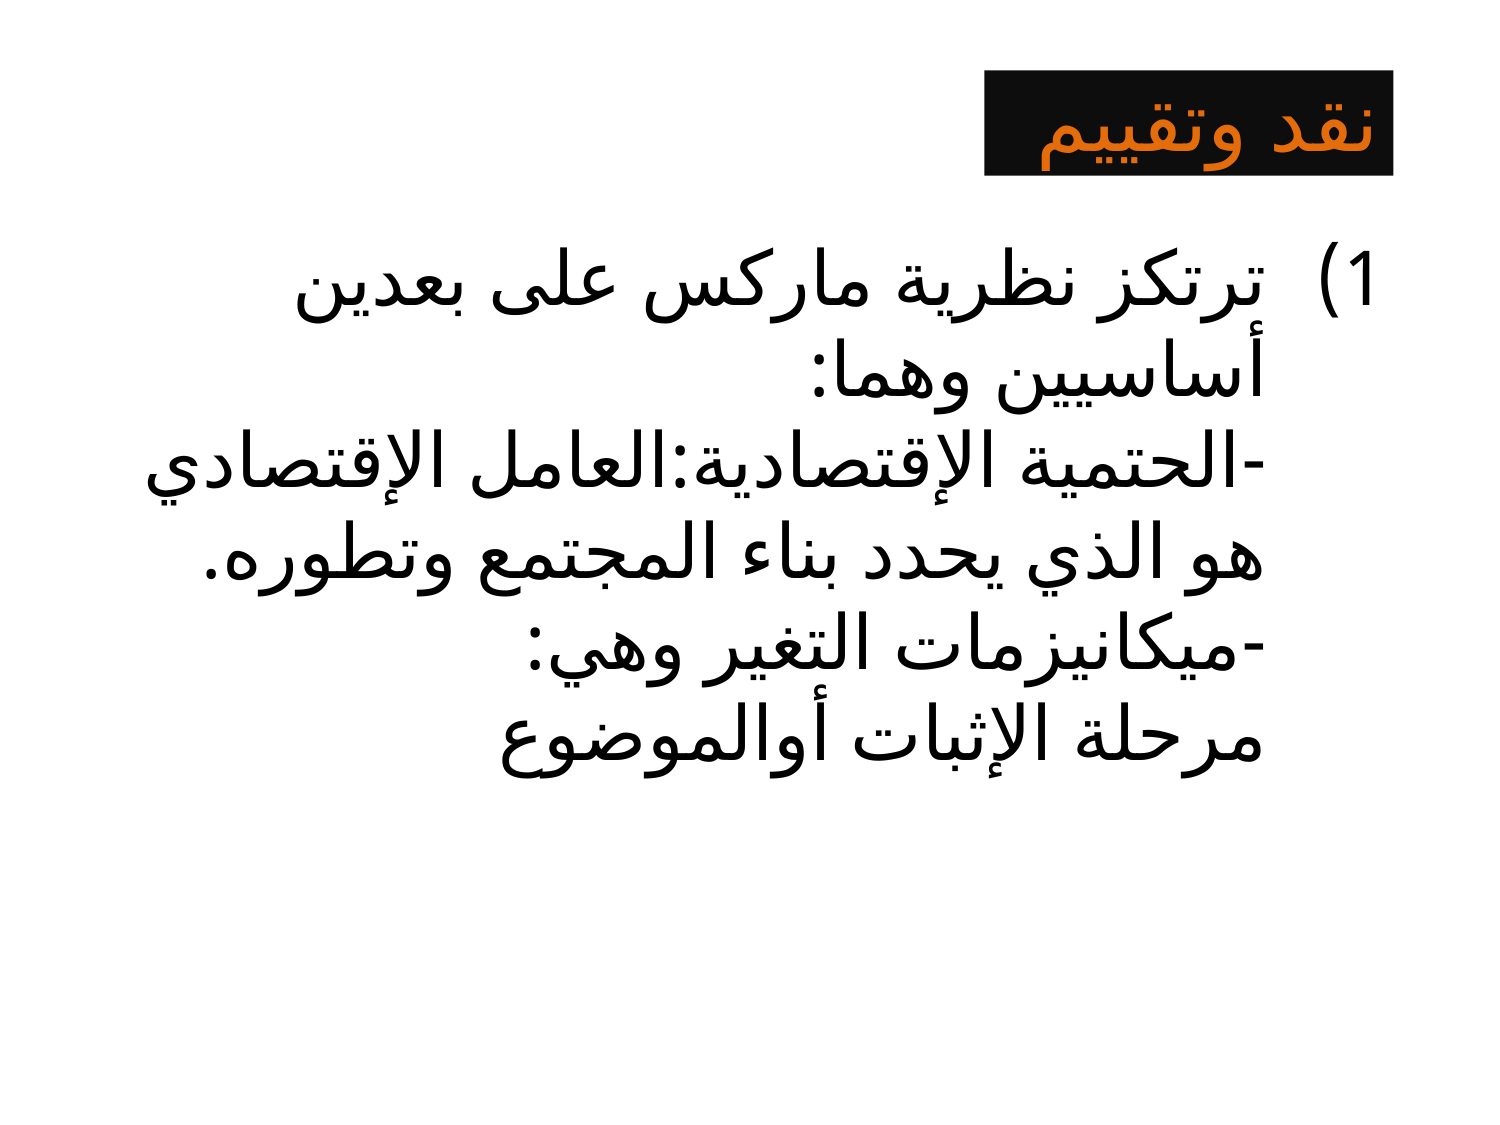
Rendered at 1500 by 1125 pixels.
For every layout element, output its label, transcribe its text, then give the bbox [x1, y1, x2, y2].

title ترتكز نظرية ماركس على بعدين أساسيين وهما: -الحتمية الإقتصادية:العامل الإقتصادي هو الذي يحدد بناء المجتمع وتطوره. -ميكانيزمات التغير وهي: مرحلة الإثبات أوالموضوع [118, 222, 1394, 947]
list نقد وتقييم [984, 70, 1394, 176]
